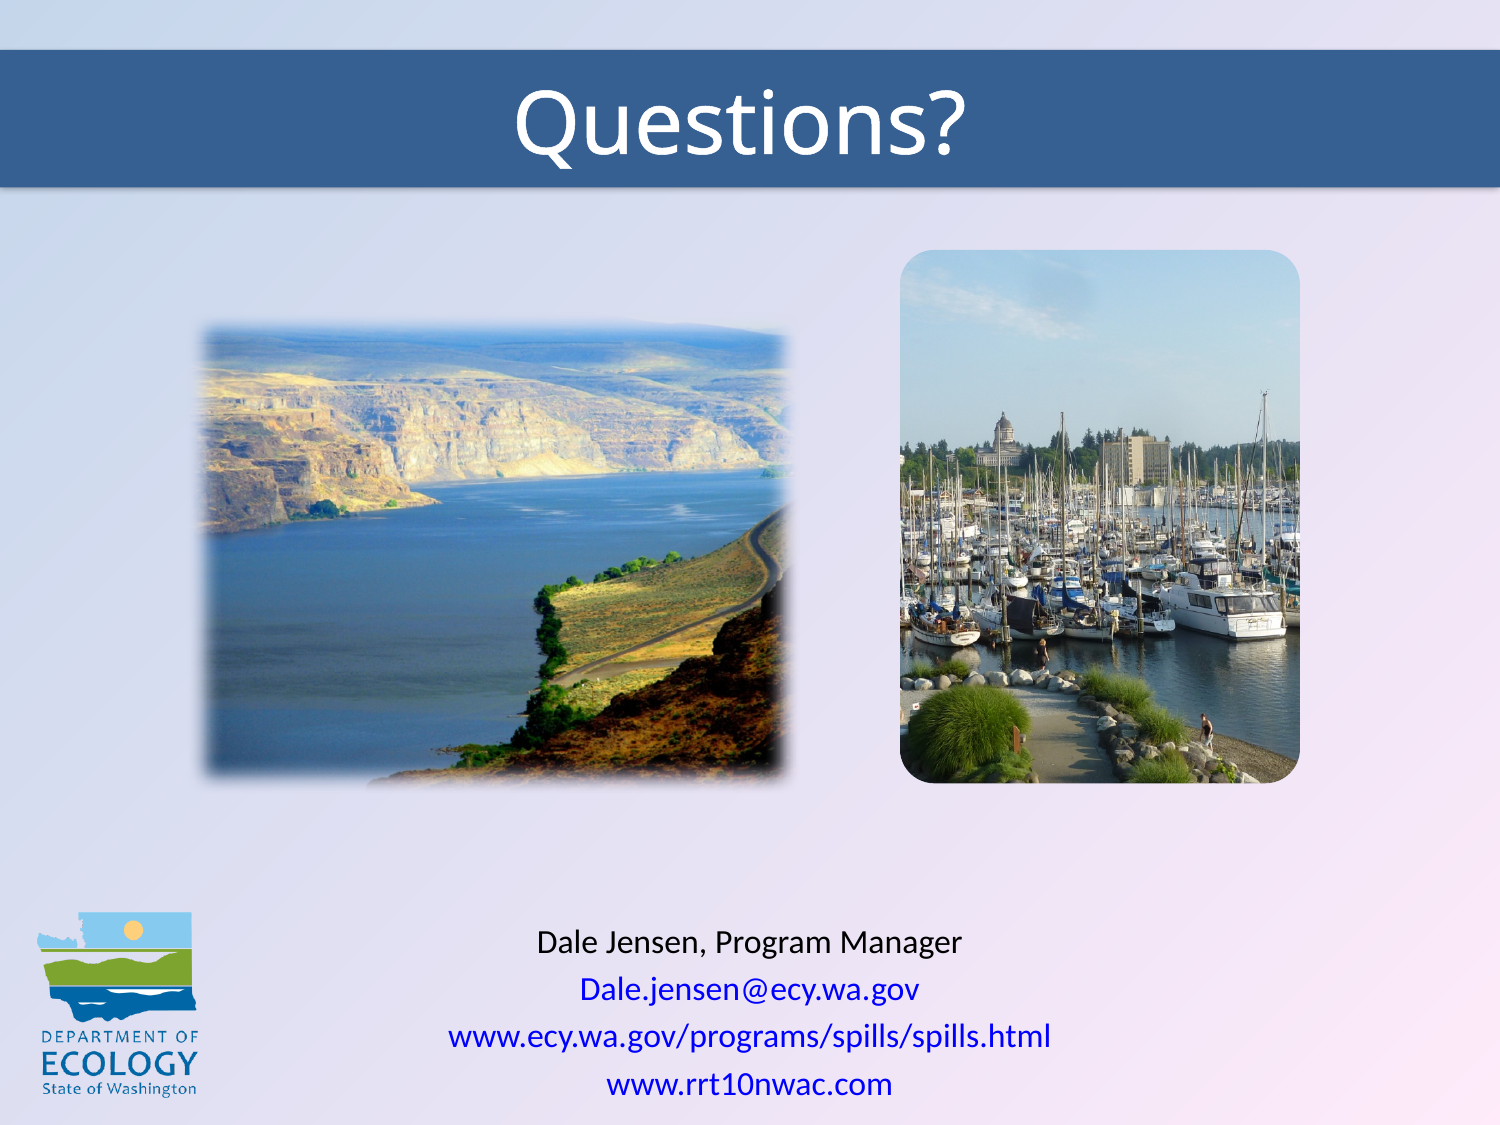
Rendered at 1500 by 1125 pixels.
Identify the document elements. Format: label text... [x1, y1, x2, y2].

text_box Dale Jensen, Program Manager Dale.jensen@ecy.wa.gov www.ecy.wa.gov/programs/spills/spills.html www.rrt10nwac.com [299, 912, 1200, 1113]
picture [187, 312, 800, 794]
text_box Questions? [0, 49, 1500, 188]
picture [37, 912, 198, 1099]
picture [899, 249, 1301, 784]
